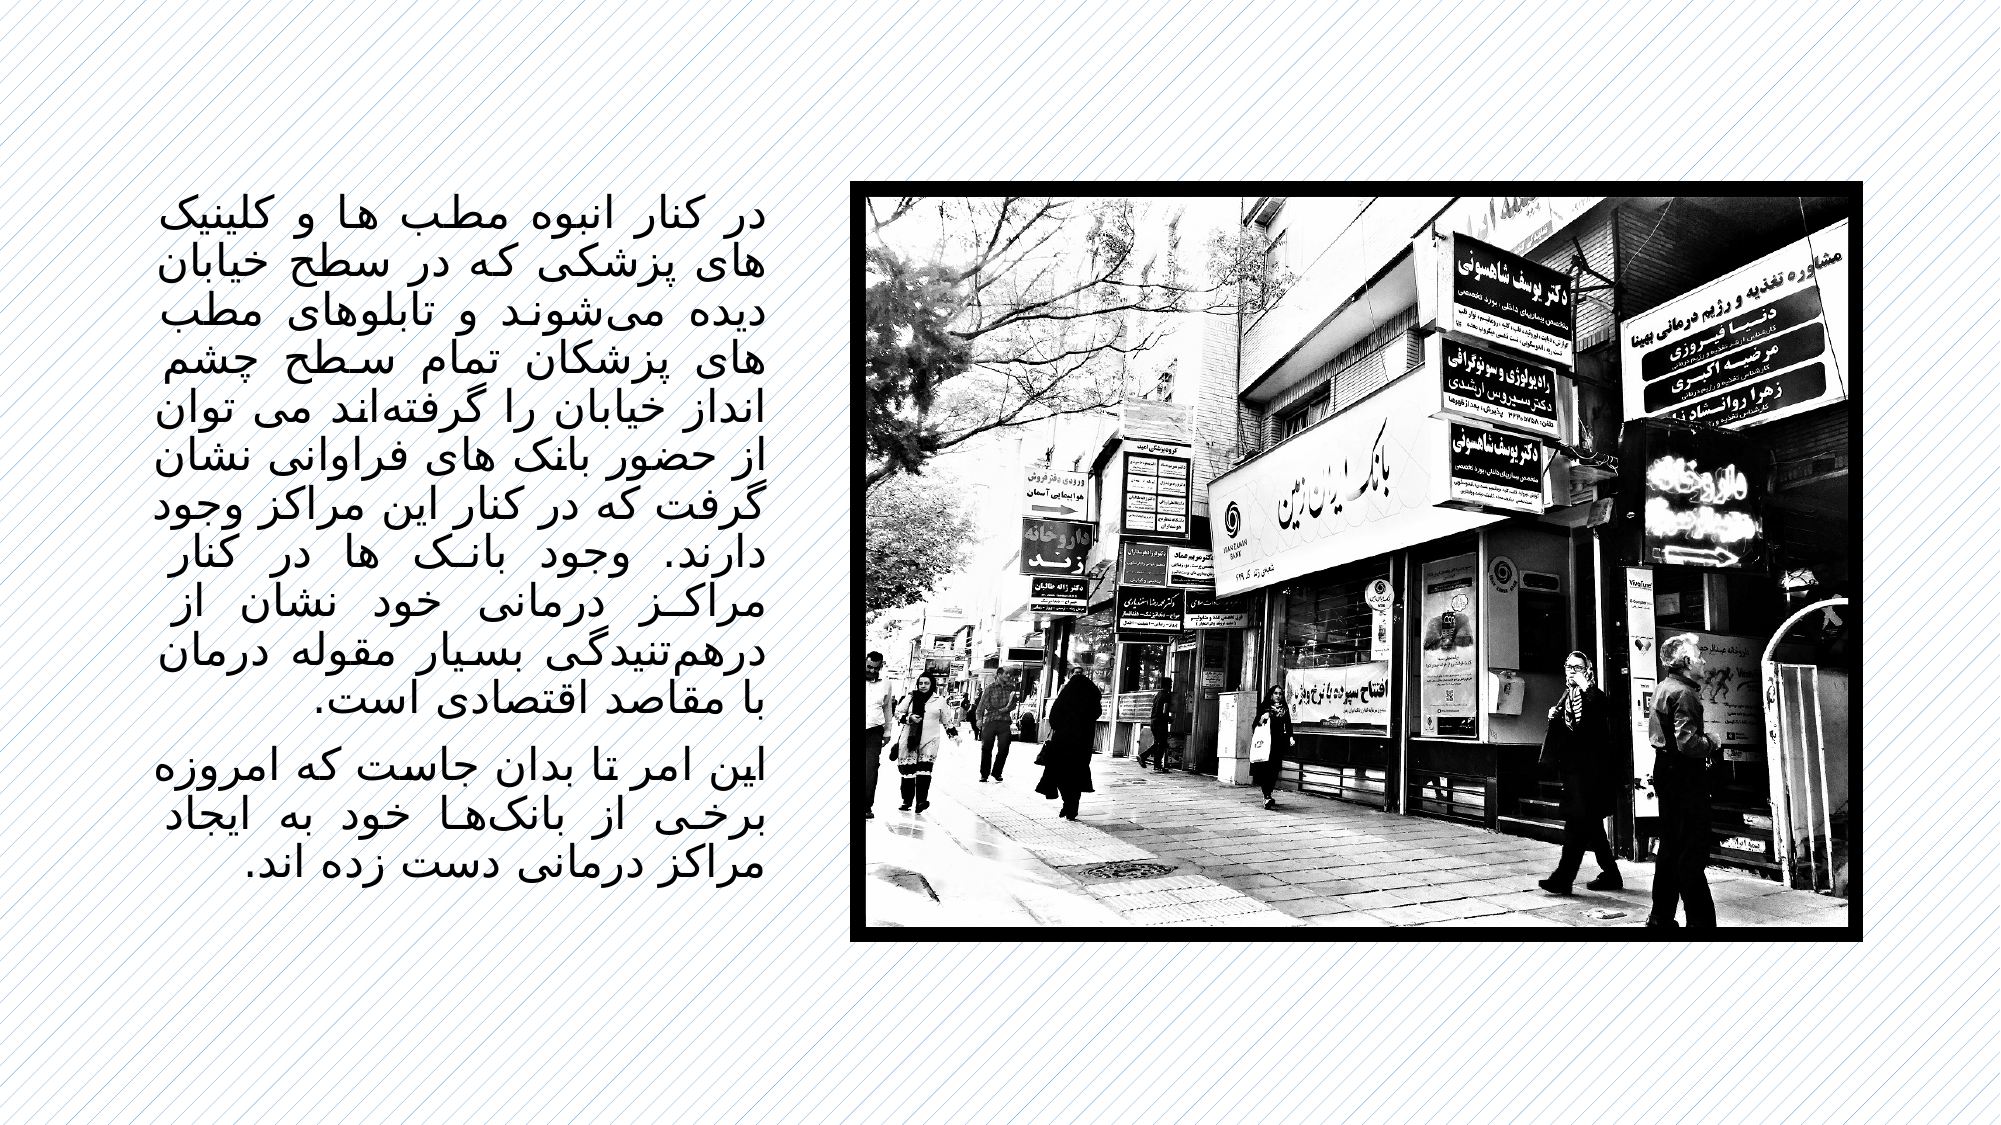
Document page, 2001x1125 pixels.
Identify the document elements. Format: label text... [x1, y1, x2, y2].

list در کنار انبوه مطب ها و کلینیک های پزشکی که در سطح خیابان دیده می‌شوند و تابلوهای مطب های پزشکان تمام سطح چشم انداز خیابان را گرفته‌اند می توان از حضور بانک های فراوانی نشان گرفت که در کنار این مراکز وجود دارند. وجود بانک ها در کنار مراکز درمانی خود نشان از درهم‌تنیدگی بسیار مقوله درمان با مقاصد اقتصادی است. این امر تا بدان جاست که امروزه برخی از بانک‌ها خود به ایجاد مراکز درمانی دست زده اند. [137, 181, 783, 963]
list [850, 181, 1863, 942]
